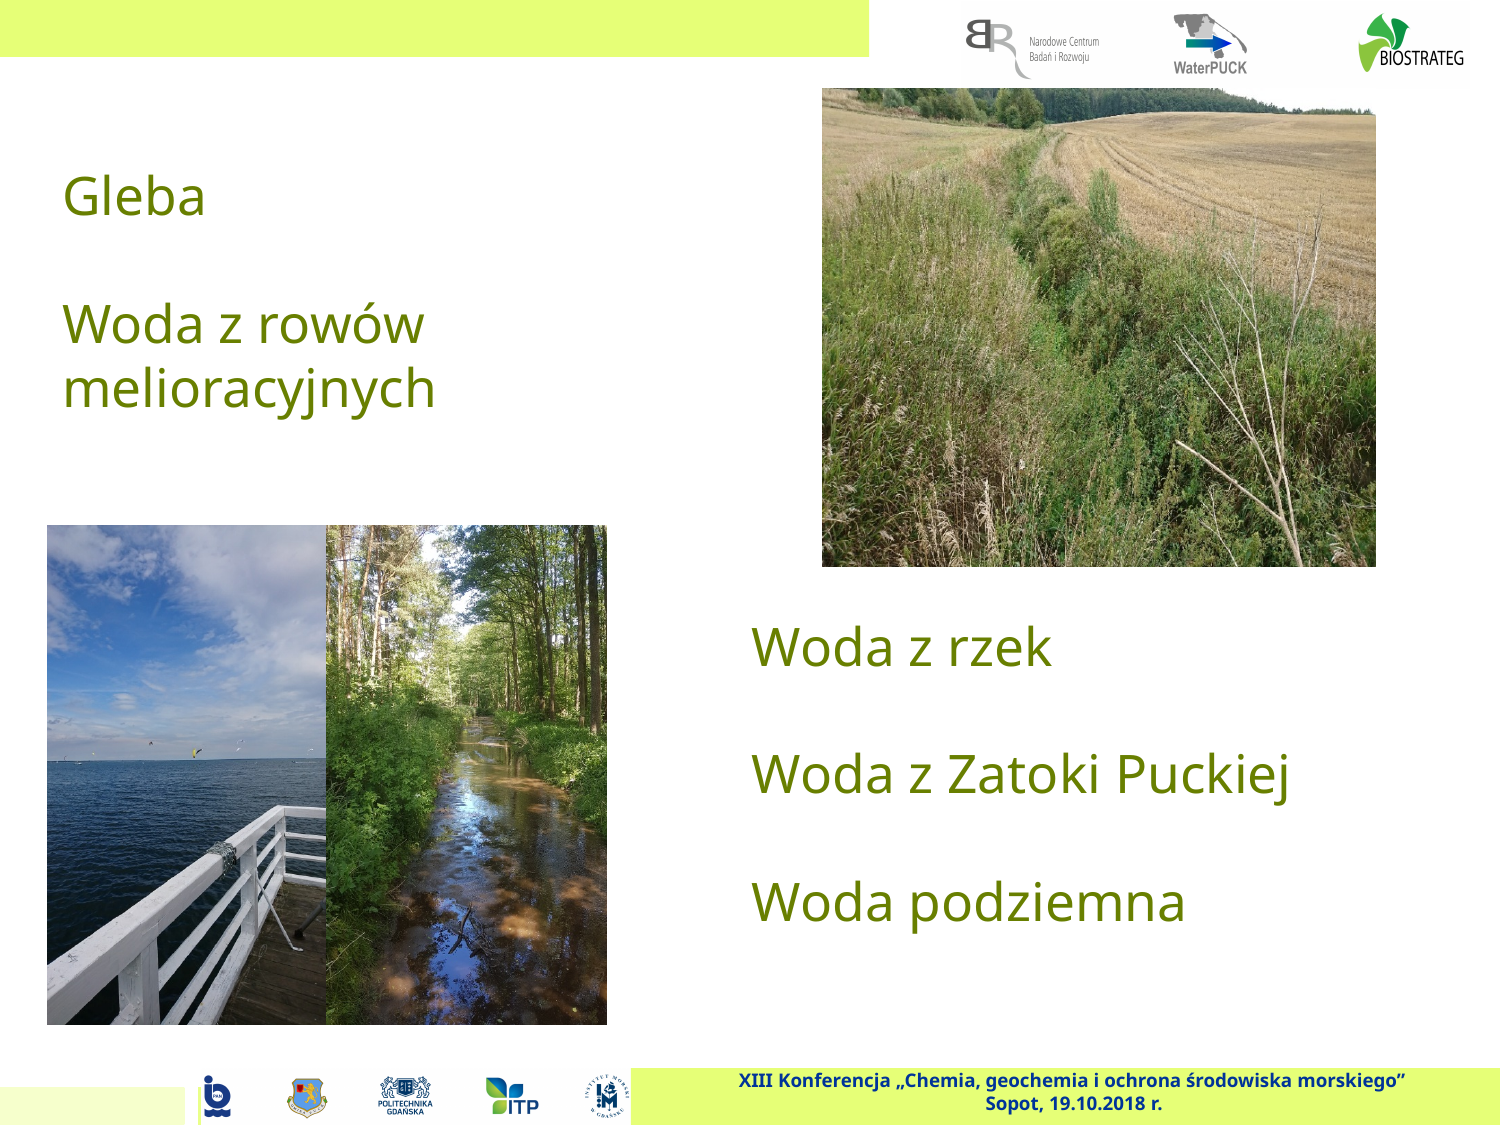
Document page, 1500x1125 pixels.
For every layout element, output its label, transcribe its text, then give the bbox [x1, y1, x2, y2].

text_box [0, 0, 870, 58]
picture [201, 1068, 631, 1125]
picture [47, 525, 607, 1025]
text_box XIII Konferencja „Chemia, geochemia i ochrona środowiska morskiego” Sopot, 19.10.2018 r. [723, 1061, 1420, 1122]
picture [822, 1, 1470, 567]
text_box [630, 1067, 1500, 1125]
text_box Gleba Woda z rowów melioracyjnych [47, 188, 767, 426]
text_box Woda z rzek Woda z Zatoki Puckiej Woda podziemna [736, 576, 1457, 940]
